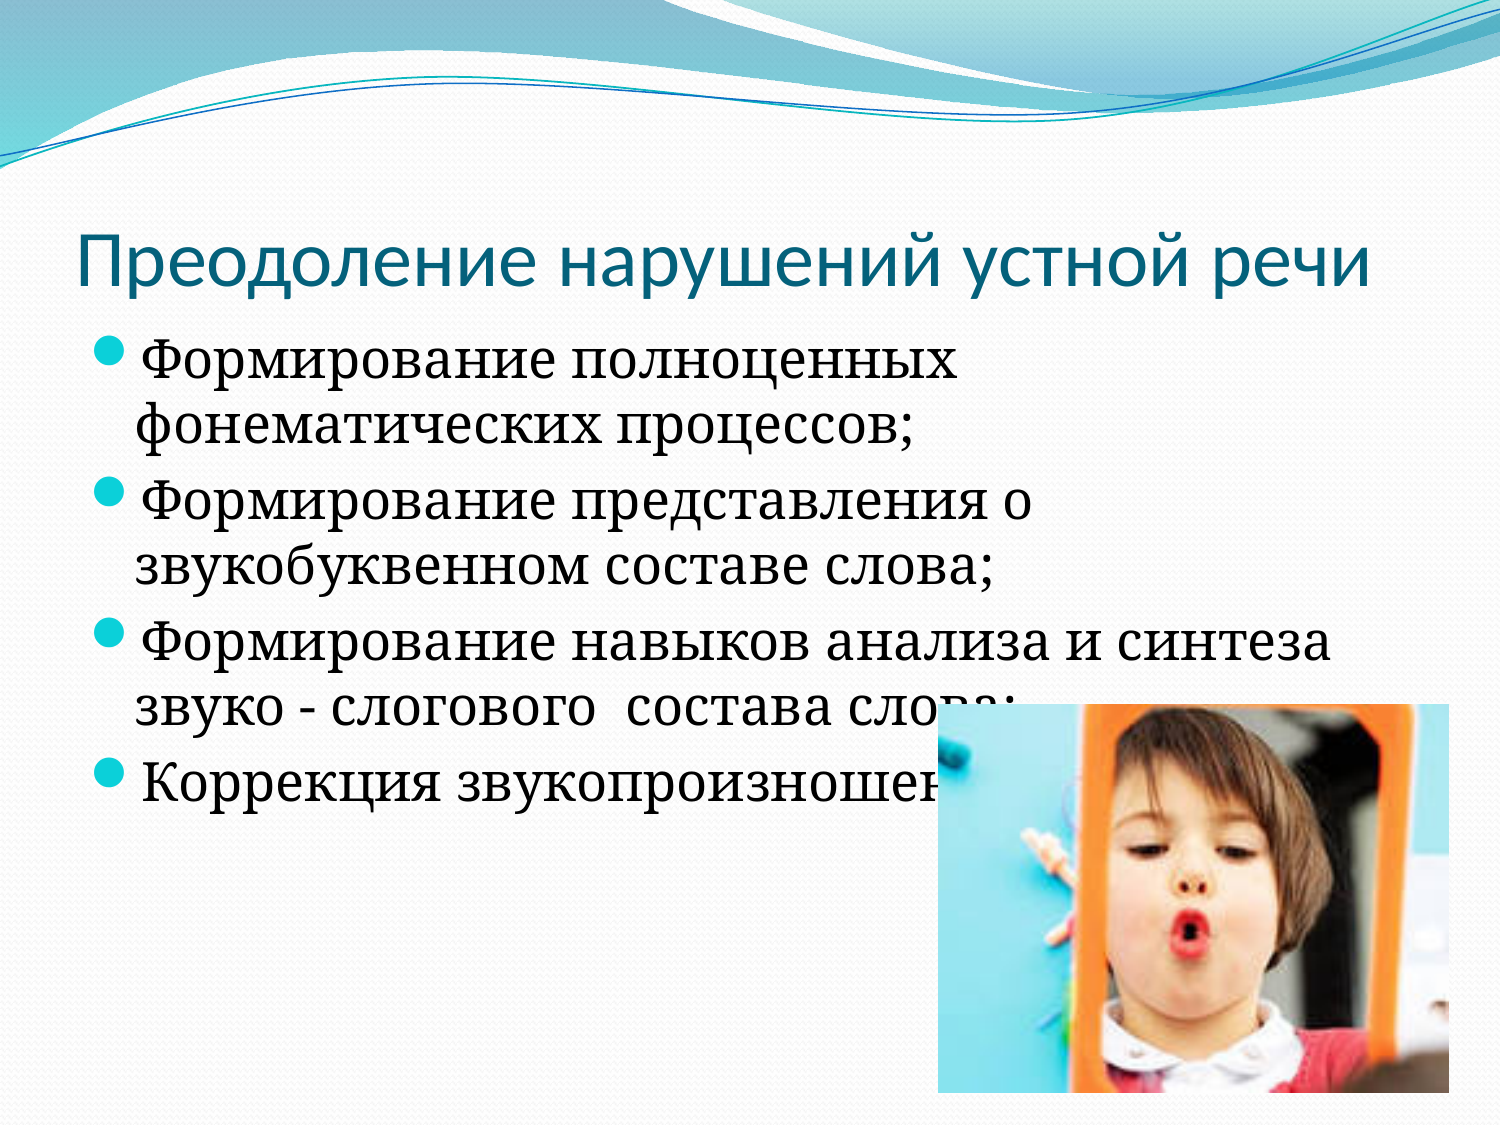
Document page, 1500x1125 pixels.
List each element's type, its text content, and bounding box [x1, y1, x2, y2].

picture [938, 703, 1449, 1093]
title Преодоление нарушений устной речи [75, 115, 1425, 303]
list Формирование полноценных фонематических процессов; Формирование представления о звукобуквенном составе слова; Формирование навыков анализа и синтеза звуко - слогового состава слова; Коррекция звукопроизношения. [75, 317, 1425, 1038]
